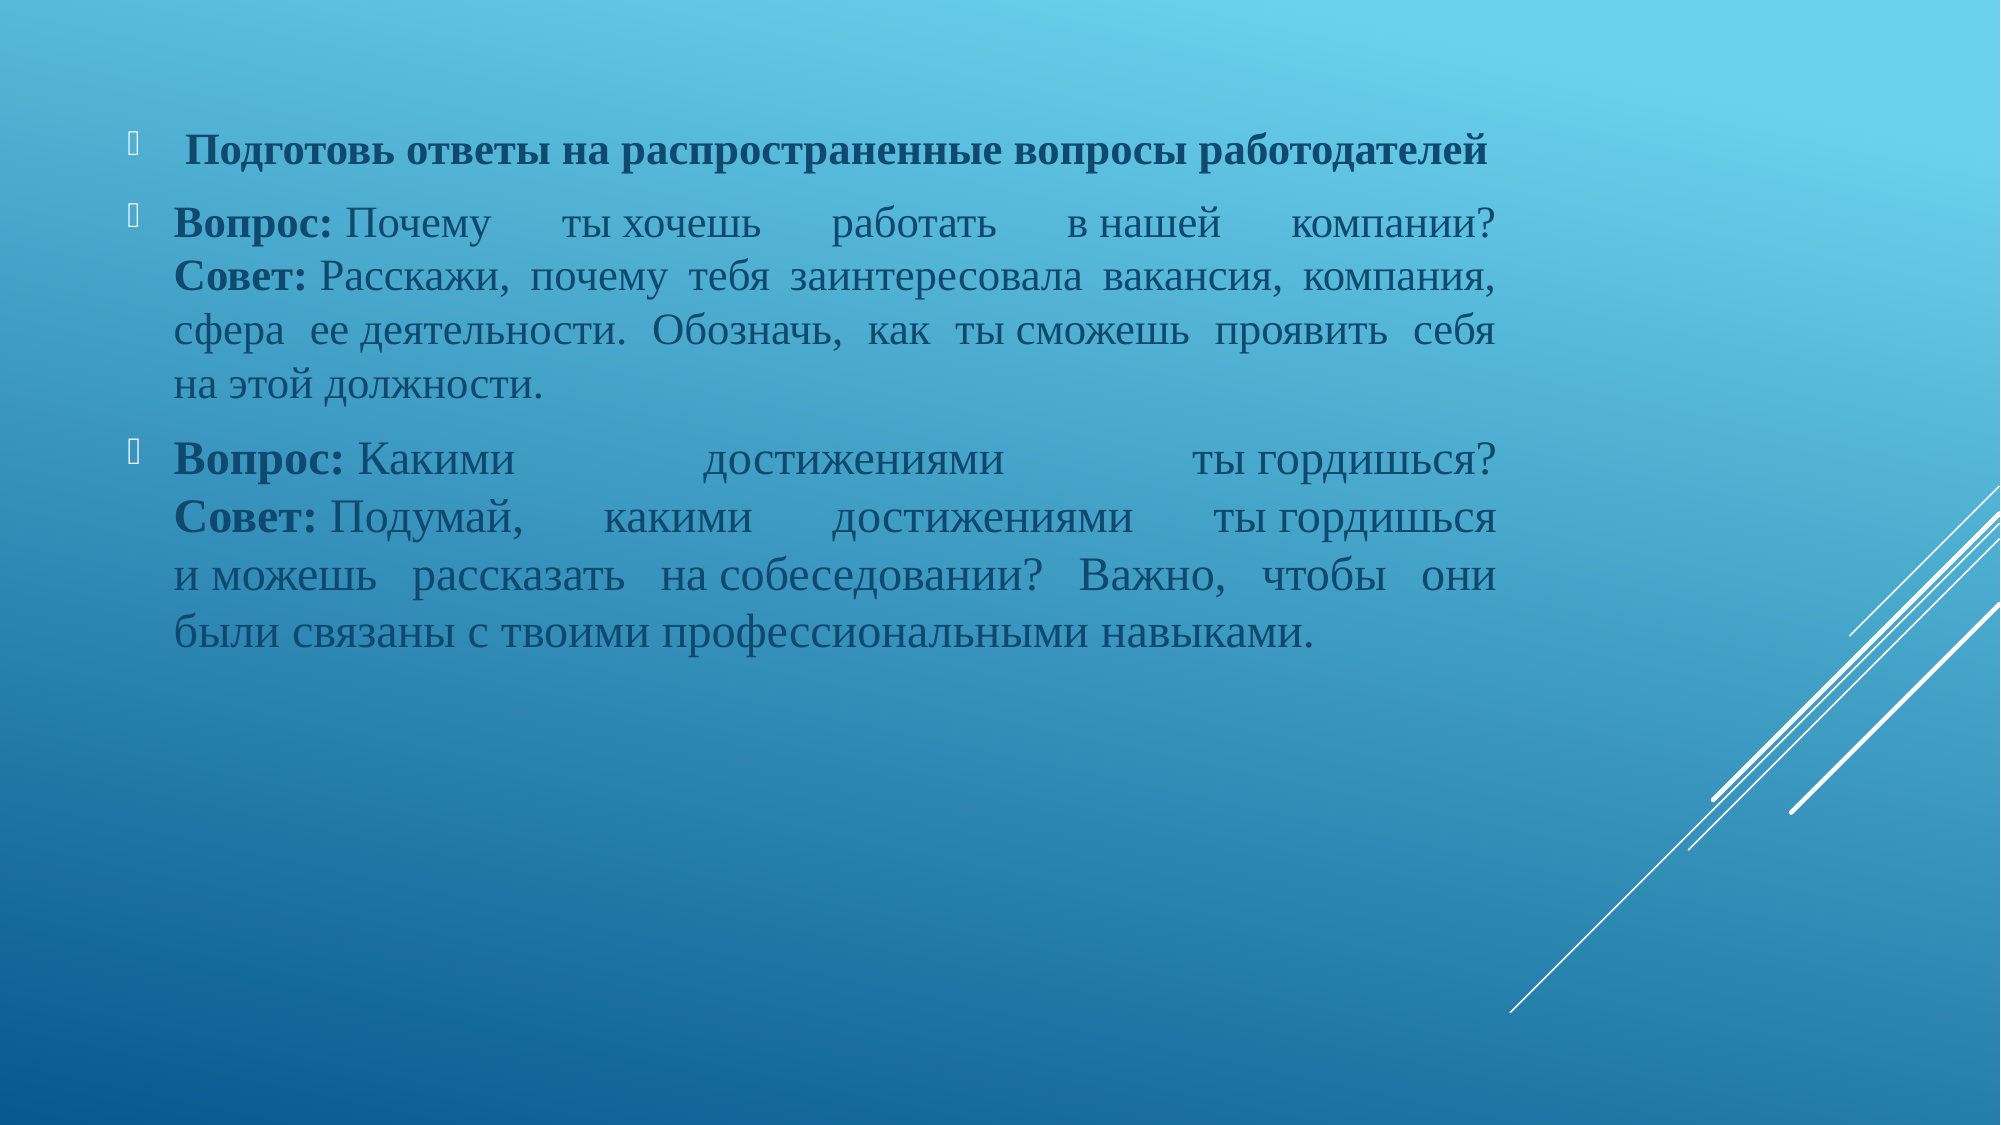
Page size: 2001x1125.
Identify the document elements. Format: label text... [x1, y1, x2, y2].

list Подготовь ответы на распространенные вопросы работодателей Вопрос: Почему ты хочешь работать в нашей компании? Совет: Расскажи, почему тебя заинтересовала вакансия, компания, сфера ее деятельности. Обозначь, как ты сможешь проявить себя на этой должности. Вопрос: Какими достижениями ты гордишься? Совет: Подумай, какими достижениями ты гордишься и можешь рассказать на собеседовании? Важно, чтобы они были связаны с твоими профессиональными навыками. [112, 112, 1513, 706]
